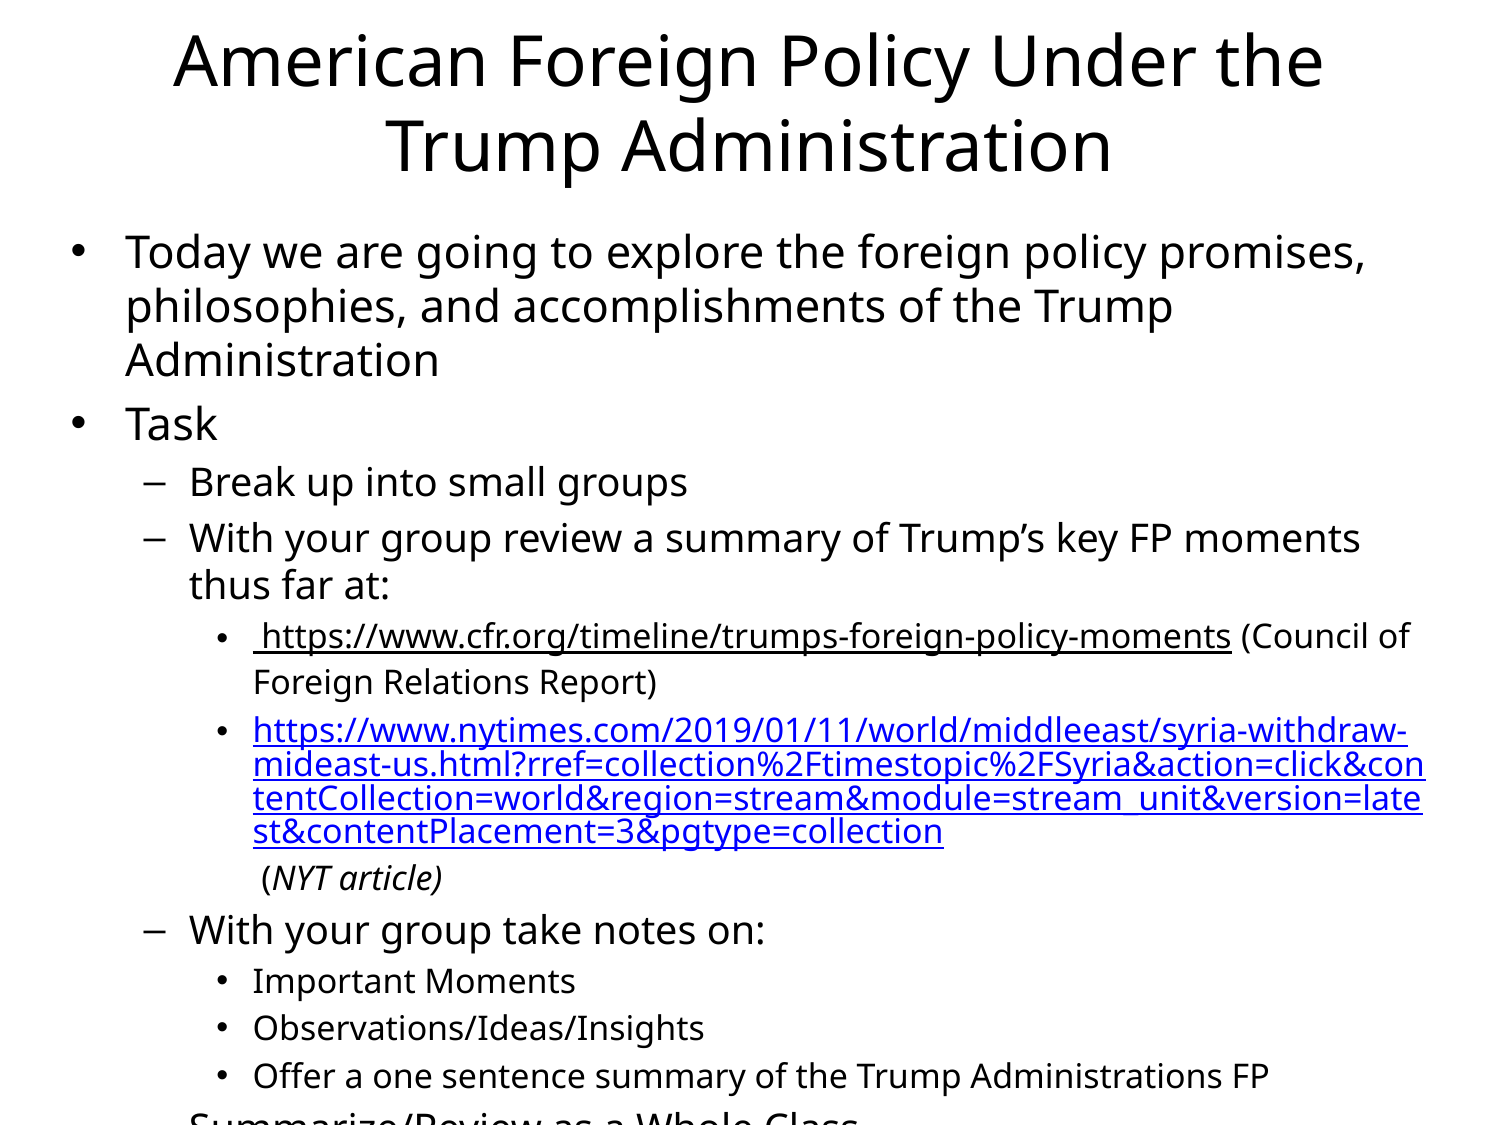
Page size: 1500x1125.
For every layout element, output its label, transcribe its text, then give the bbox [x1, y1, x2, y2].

list Today we are going to explore the foreign policy promises, philosophies, and accomplishments of the Trump Administration Task Break up into small groups With your group review a summary of Trump’s key FP moments thus far at: https://www.cfr.org/timeline/trumps-foreign-policy-moments (Council of Foreign Relations Report) https://www.nytimes.com/2019/01/11/world/middleeast/syria-withdraw-mideast-us.html?rref=collection%2Ftimestopic%2FSyria&action=click&contentCollection=world&region=stream&module=stream_unit&version=latest&contentPlacement=3&pgtype=collection (NYT article) With your group take notes on: Important Moments Observations/Ideas/Insights Offer a one sentence summary of the Trump Administrations FP Summarize/Review as a Whole Class [55, 215, 1445, 1067]
title American Foreign Policy Under the Trump Administration [75, 6, 1425, 195]
